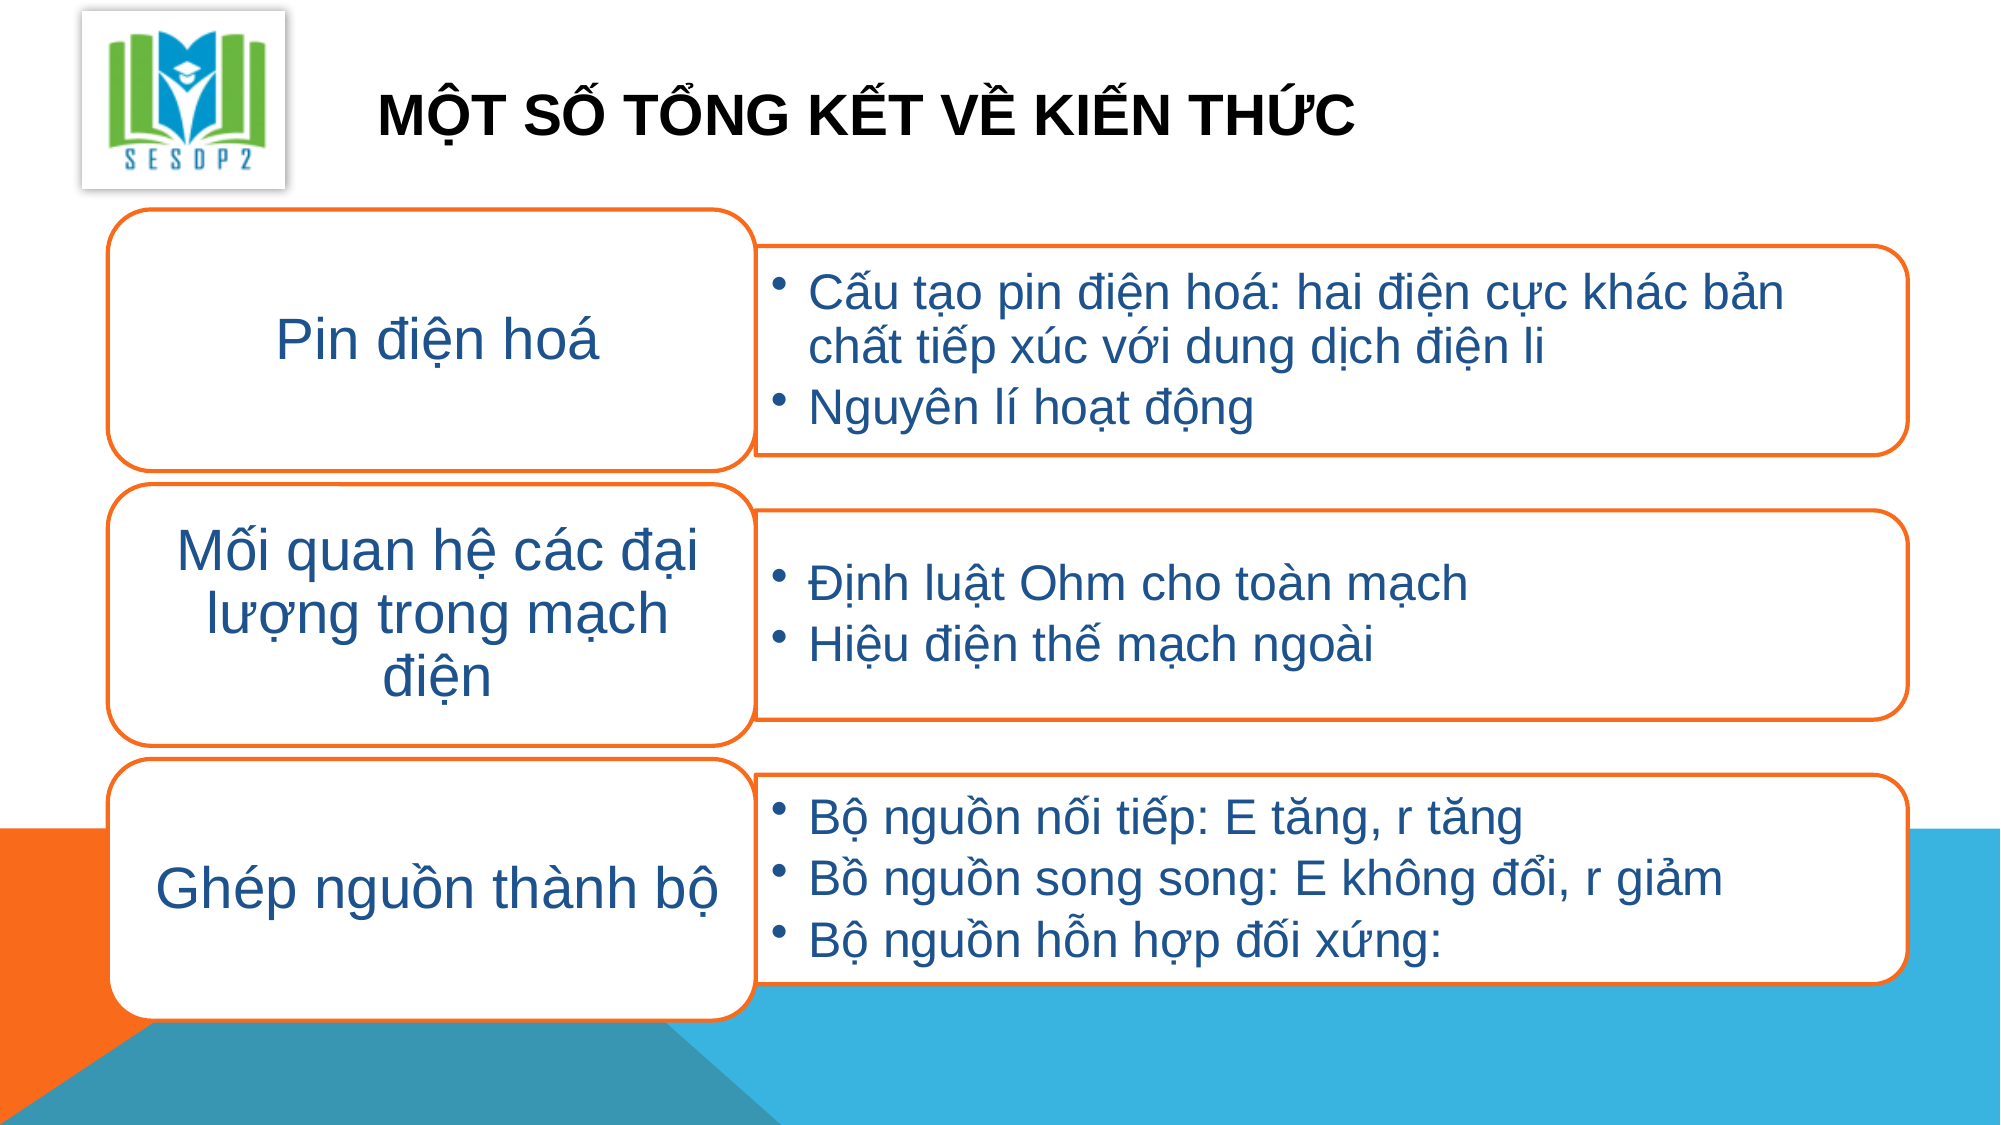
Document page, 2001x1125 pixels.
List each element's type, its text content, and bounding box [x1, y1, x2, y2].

picture [82, 11, 285, 189]
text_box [107, 208, 1908, 1022]
title Một số tổng kết về kiến thức [362, 41, 2000, 184]
